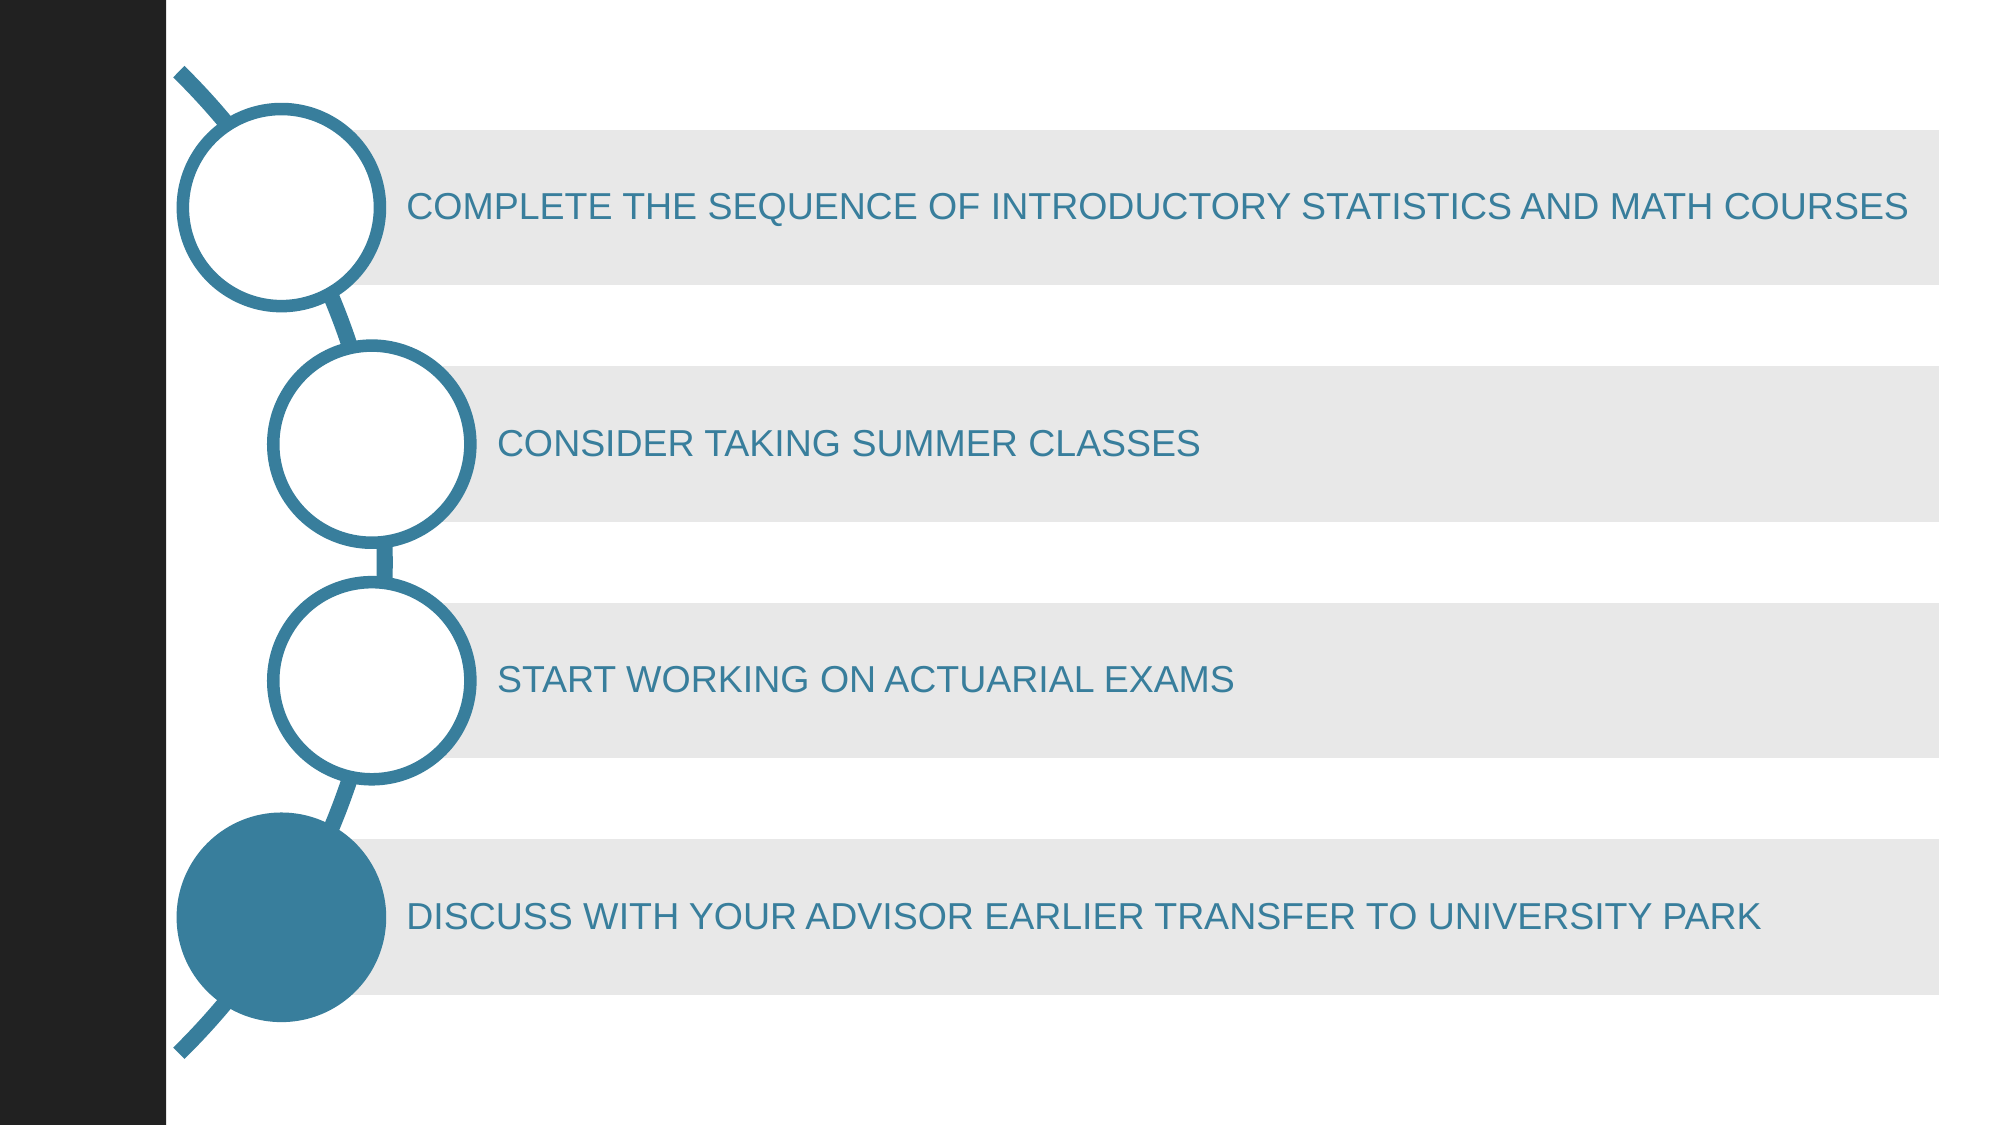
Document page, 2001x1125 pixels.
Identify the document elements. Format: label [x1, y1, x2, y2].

text_box [0, 0, 167, 1125]
text_box [166, 49, 1955, 1076]
